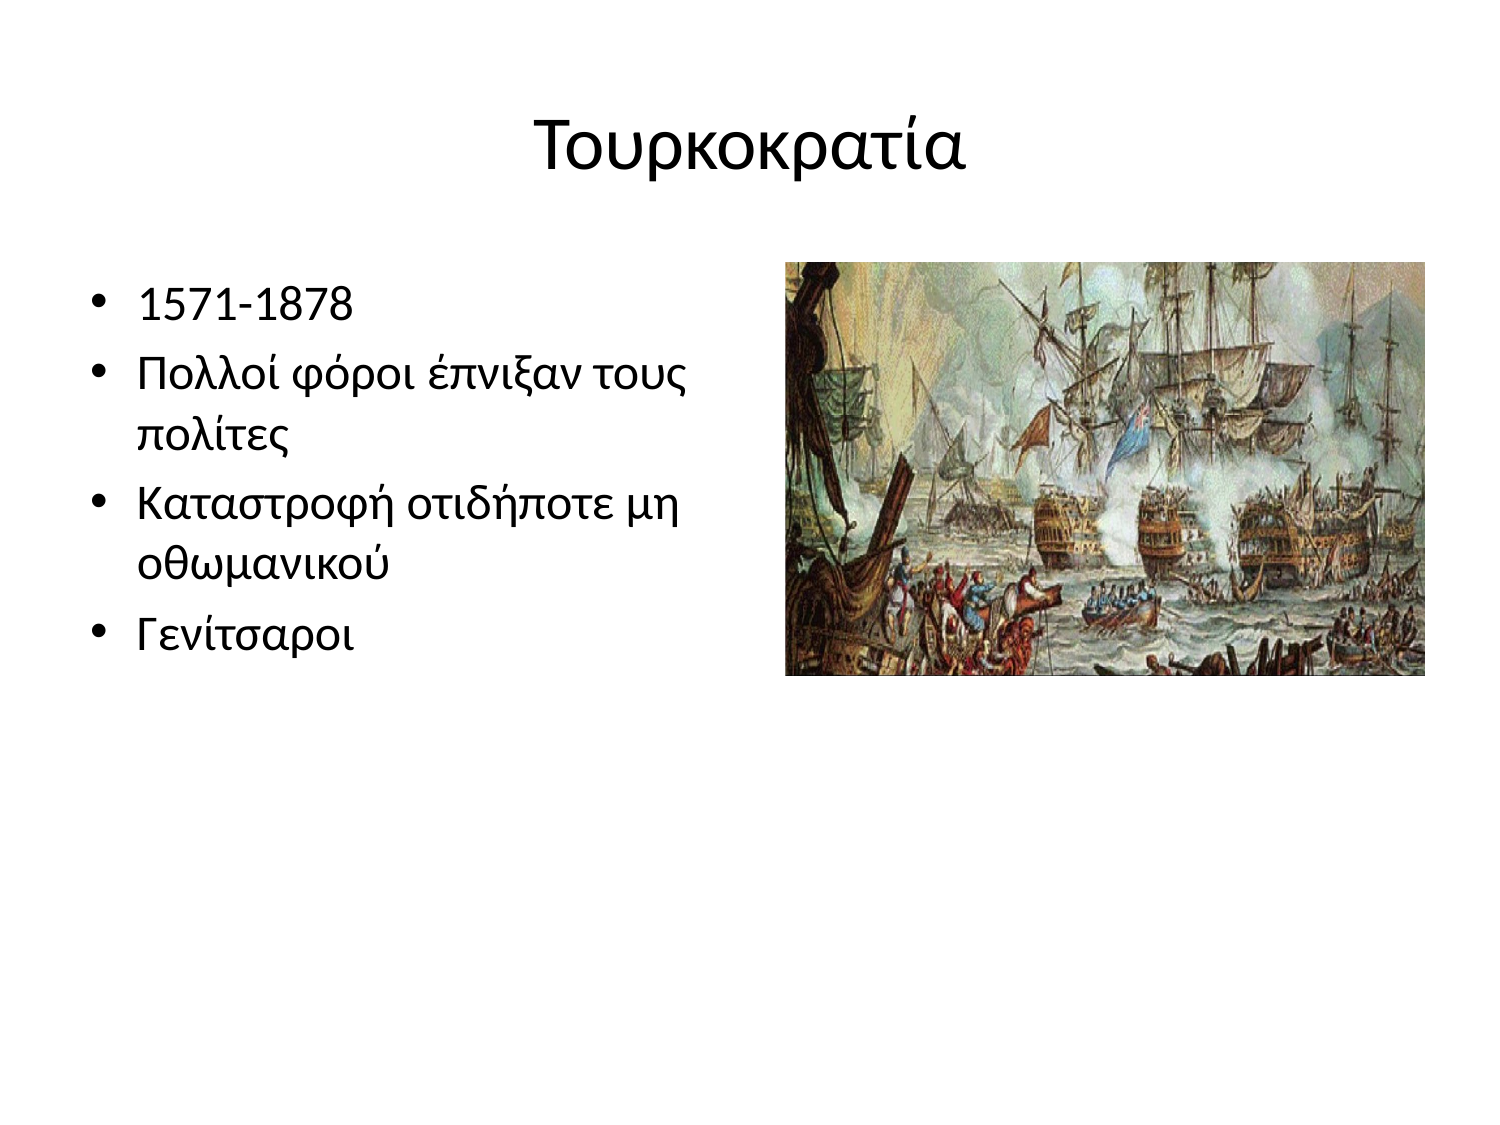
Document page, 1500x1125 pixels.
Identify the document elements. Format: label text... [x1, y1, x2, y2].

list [785, 262, 1426, 677]
list 1571-1878 Πολλοί φόροι έπνιξαν τους πολίτες Καταστροφή οτιδήποτε μη οθωμανικού Γενίτσαροι [75, 262, 738, 1005]
title Τουρκοκρατία [75, 45, 1425, 233]
